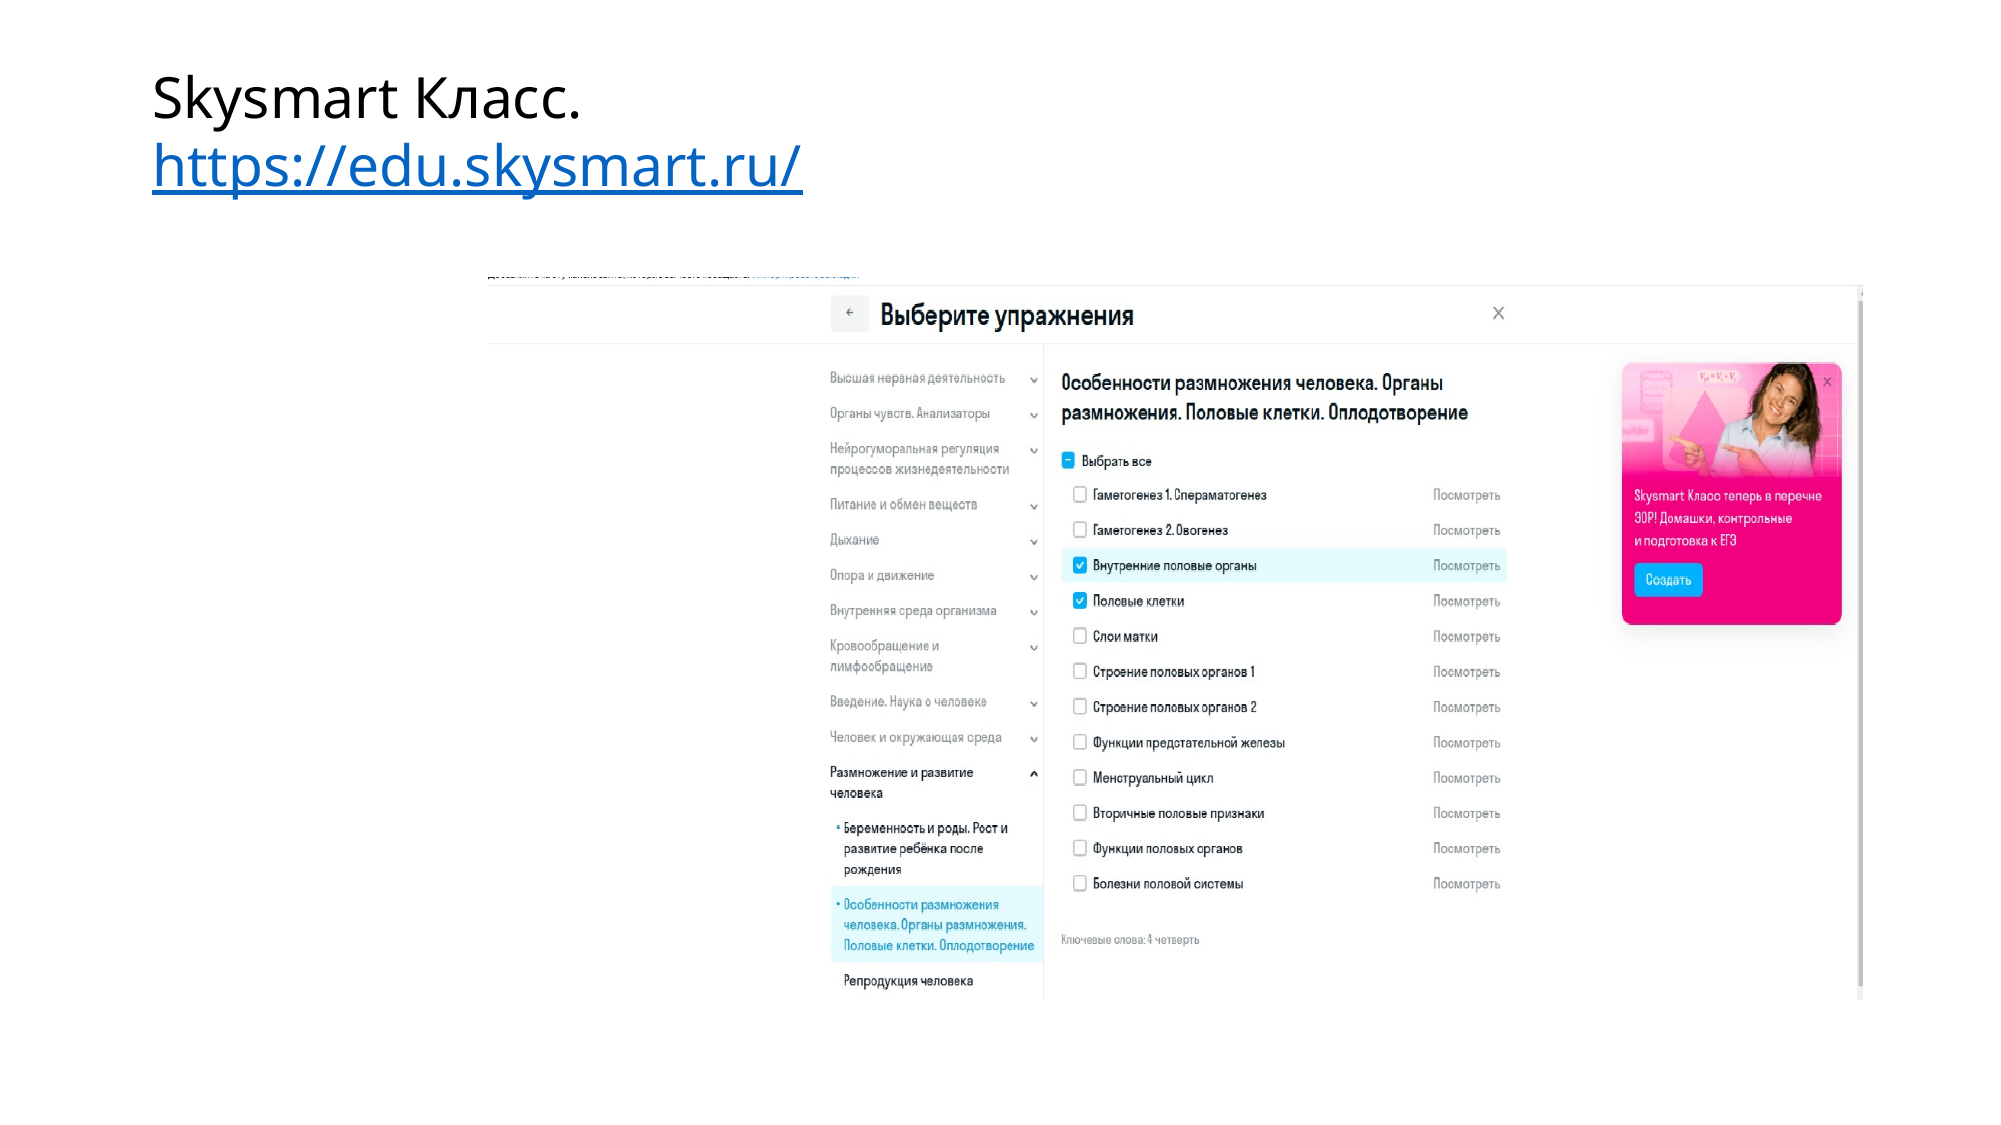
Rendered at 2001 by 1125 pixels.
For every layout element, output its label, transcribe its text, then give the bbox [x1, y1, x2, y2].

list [488, 277, 1863, 1000]
title Skysmart Класс. https://edu.skysmart.ru/ [137, 59, 1863, 278]
